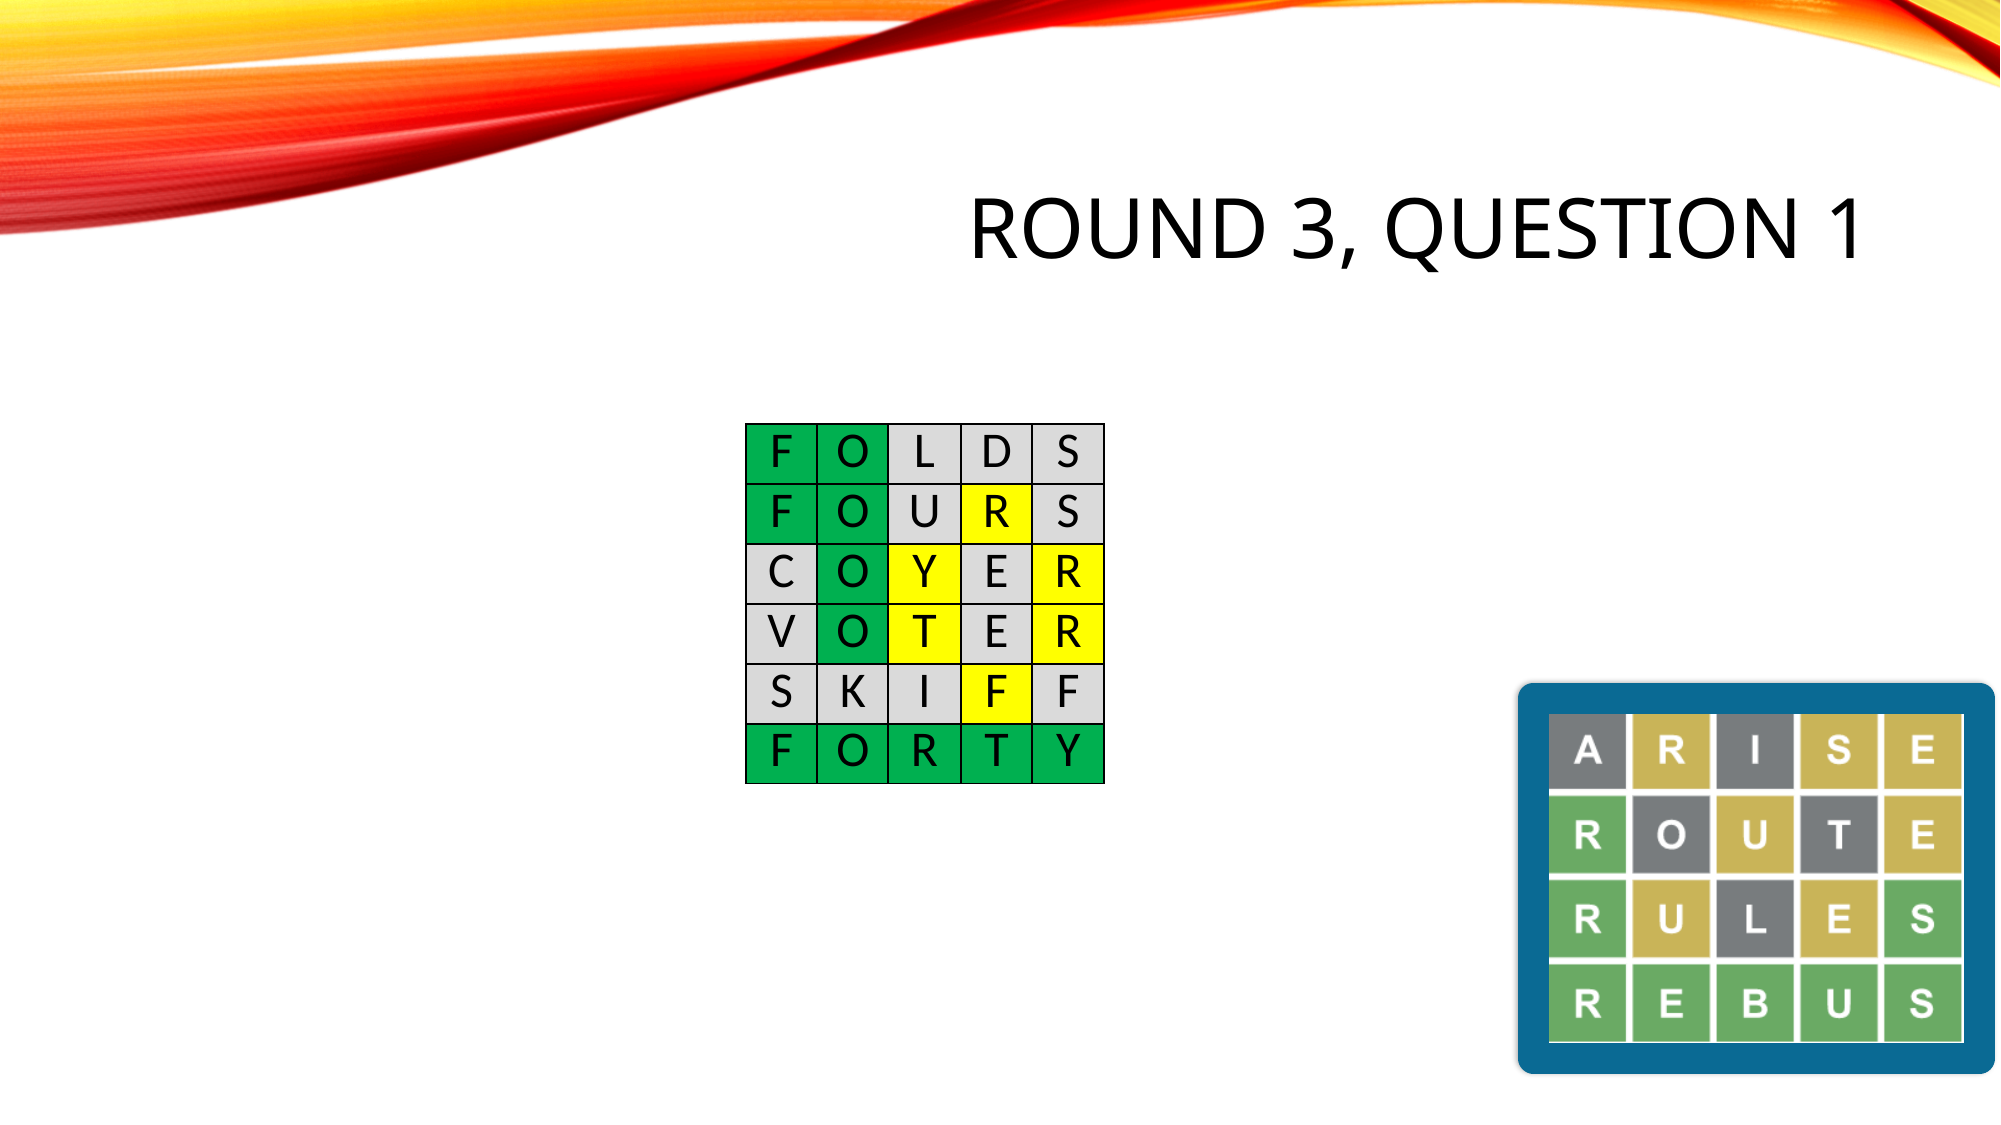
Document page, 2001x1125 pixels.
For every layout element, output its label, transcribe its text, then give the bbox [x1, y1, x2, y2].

table_cell O [818, 725, 887, 783]
picture [1550, 715, 1963, 1042]
table_cell T [889, 605, 960, 663]
table_cell E [962, 545, 1031, 603]
list [112, 339, 1888, 1000]
table_cell F [962, 665, 1031, 723]
table_cell S [747, 665, 816, 723]
table_cell U [889, 485, 960, 543]
table_cell C [747, 545, 816, 603]
picture [0, 0, 2000, 237]
table_cell R [962, 485, 1031, 543]
table_cell T [962, 725, 1031, 783]
table_cell Y [1033, 725, 1103, 783]
table_header D [962, 425, 1031, 483]
table_cell I [889, 665, 960, 723]
table_cell K [818, 665, 887, 723]
table_cell O [818, 605, 887, 663]
title Round 3, Question 1 [474, 125, 1888, 338]
table_cell O [818, 545, 887, 603]
table_cell V [747, 605, 816, 663]
table_cell S [1033, 485, 1103, 543]
table_cell R [889, 725, 960, 783]
table_cell E [962, 605, 1031, 663]
table_header L [889, 425, 960, 483]
table_cell F [747, 485, 816, 543]
table_cell O [818, 485, 887, 543]
table_header S [1033, 425, 1103, 483]
table_cell F [1033, 665, 1103, 723]
table_cell R [1033, 545, 1103, 603]
table_cell F [747, 725, 816, 783]
table_cell Y [889, 545, 960, 603]
table_header O [818, 425, 887, 483]
table_cell R [1033, 605, 1103, 663]
table_header F [747, 425, 816, 483]
